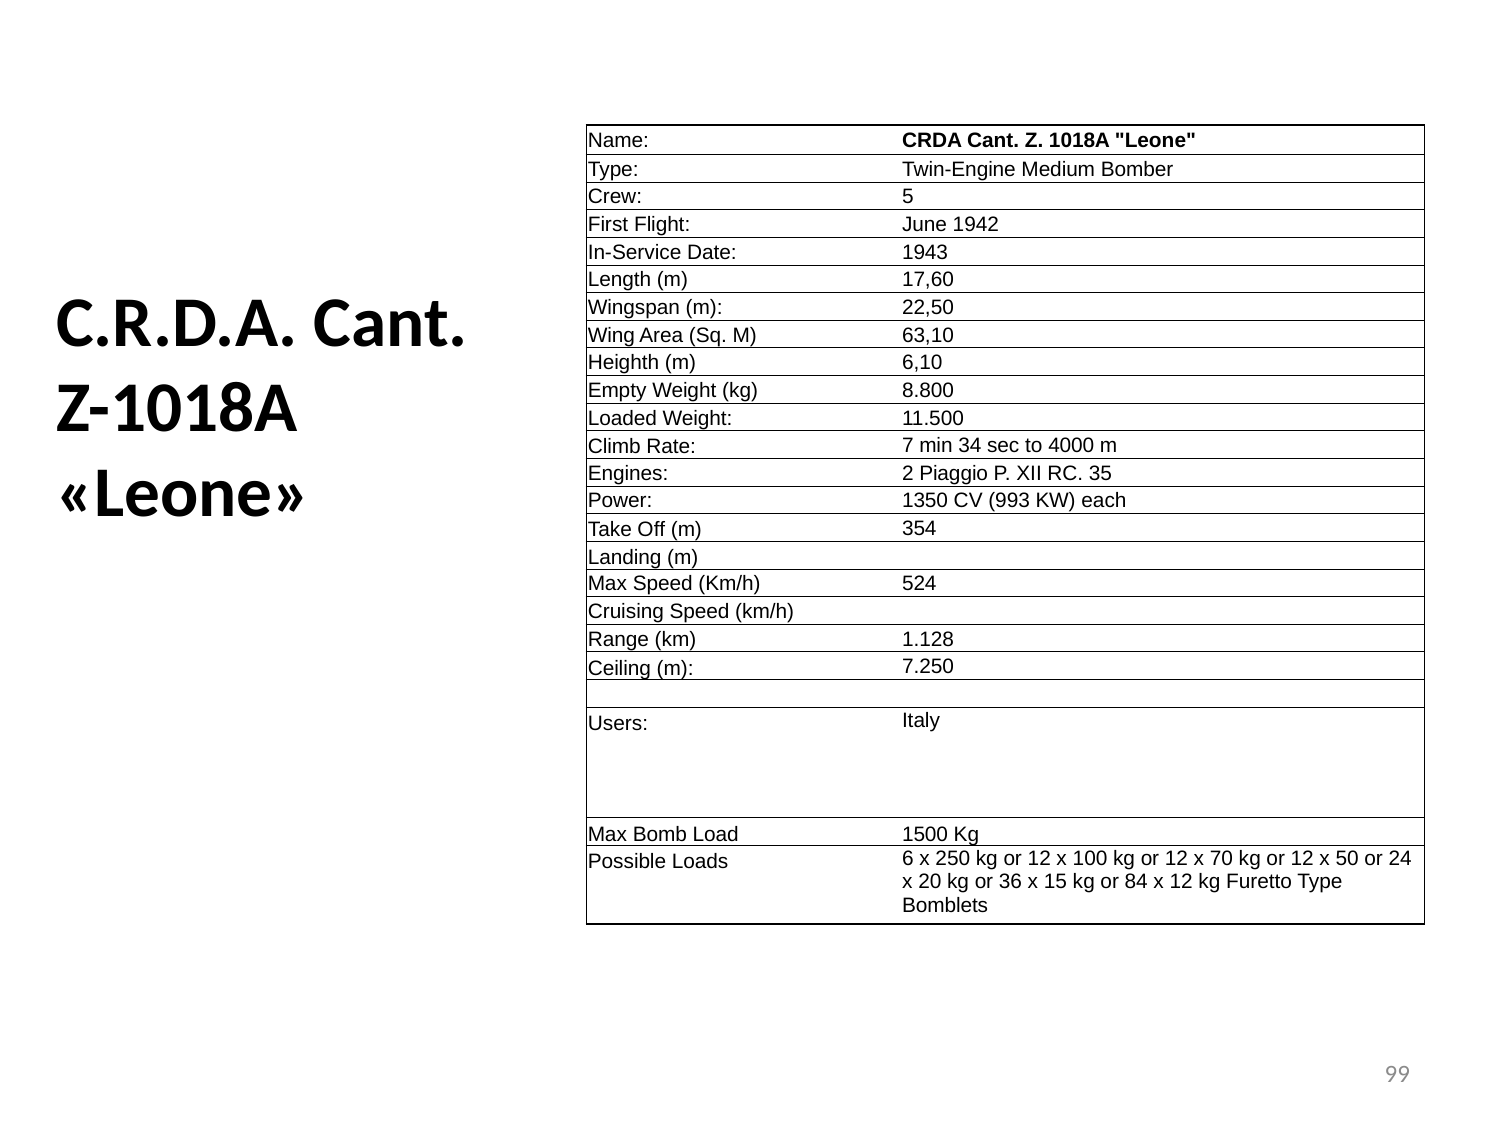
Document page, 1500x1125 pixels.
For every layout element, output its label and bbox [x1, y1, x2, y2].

table_cell [587, 348, 1424, 375]
table_cell [587, 652, 1424, 679]
table_cell [587, 404, 1424, 430]
table_cell [587, 570, 1424, 596]
table_cell [587, 459, 1424, 486]
table_cell [587, 293, 1424, 320]
table_cell [587, 487, 1424, 513]
table_cell [587, 321, 1424, 347]
table_cell [587, 625, 1424, 651]
slide_number [1074, 1042, 1425, 1103]
table_cell [587, 210, 1424, 237]
table_cell [587, 431, 1424, 458]
table_header [587, 126, 1424, 154]
title [41, 267, 571, 539]
table_cell [587, 514, 1424, 541]
table_cell [587, 708, 1424, 817]
table_cell [587, 818, 1424, 845]
table_cell [587, 183, 1424, 209]
table_cell [587, 846, 1424, 923]
table_cell [587, 266, 1424, 292]
table_cell [587, 376, 1424, 403]
table_cell [587, 542, 1424, 569]
table_cell [587, 155, 1424, 182]
table_cell [587, 597, 1424, 624]
table_cell [587, 680, 1424, 707]
table_cell [587, 238, 1424, 265]
